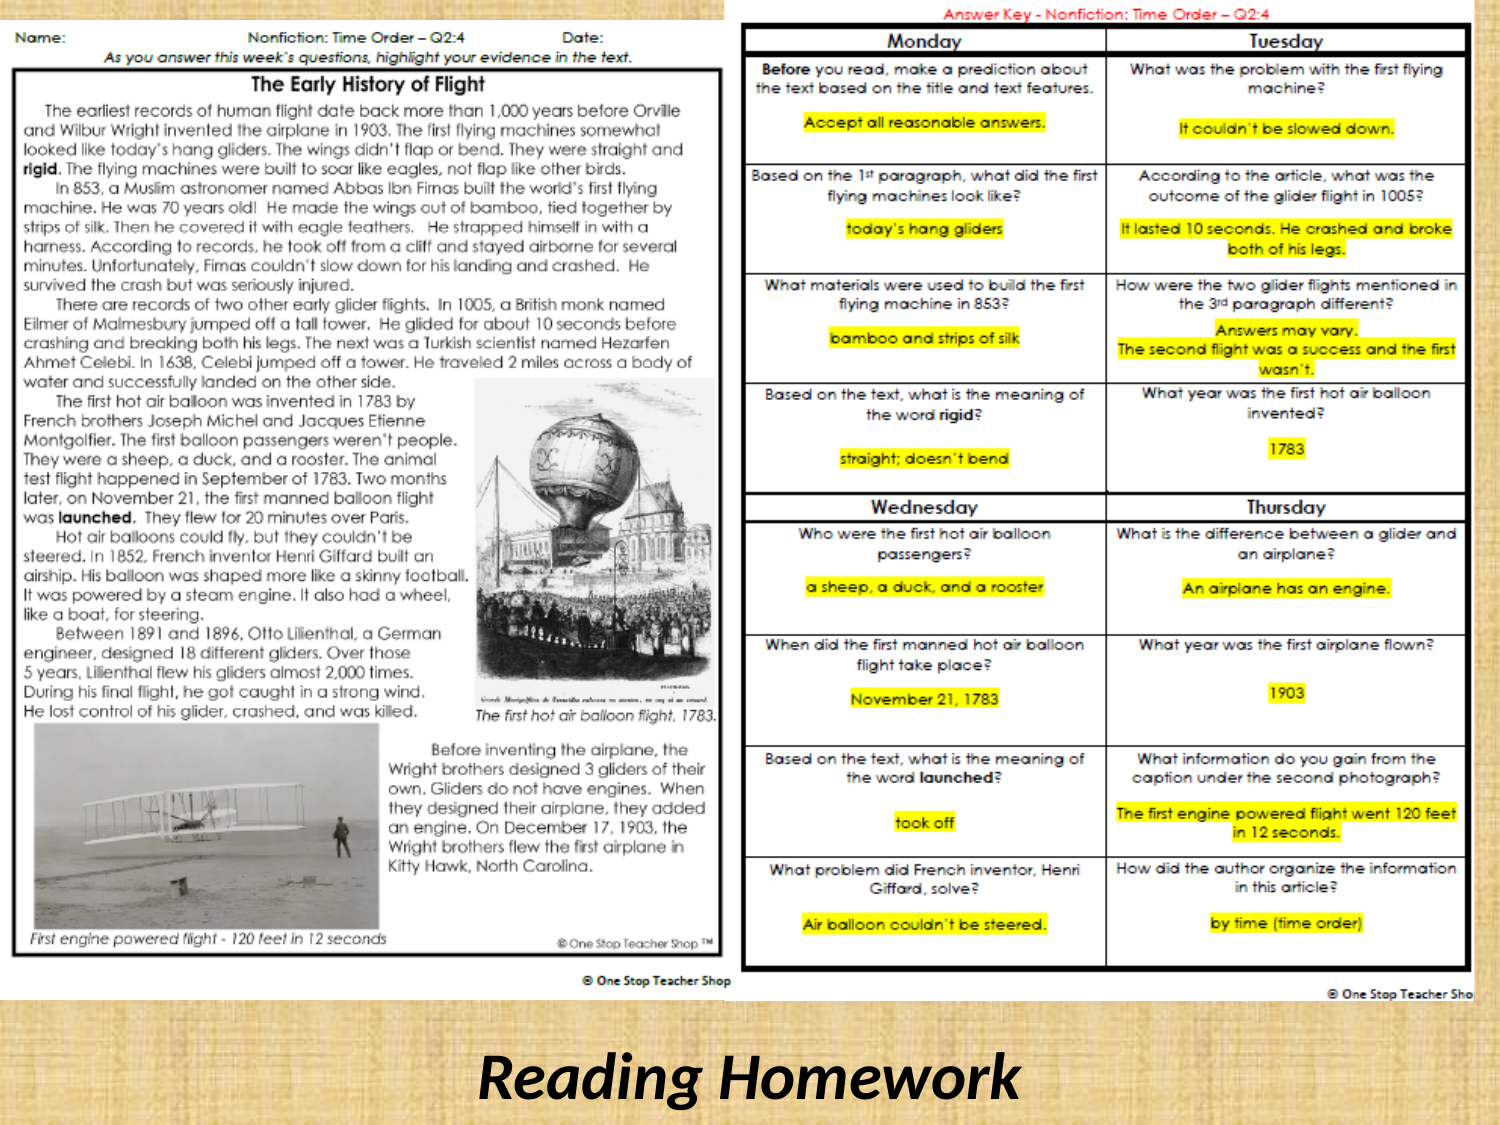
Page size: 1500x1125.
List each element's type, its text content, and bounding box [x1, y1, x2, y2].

list Reading Homework [281, 1025, 1219, 1125]
picture [0, 0, 1500, 1125]
